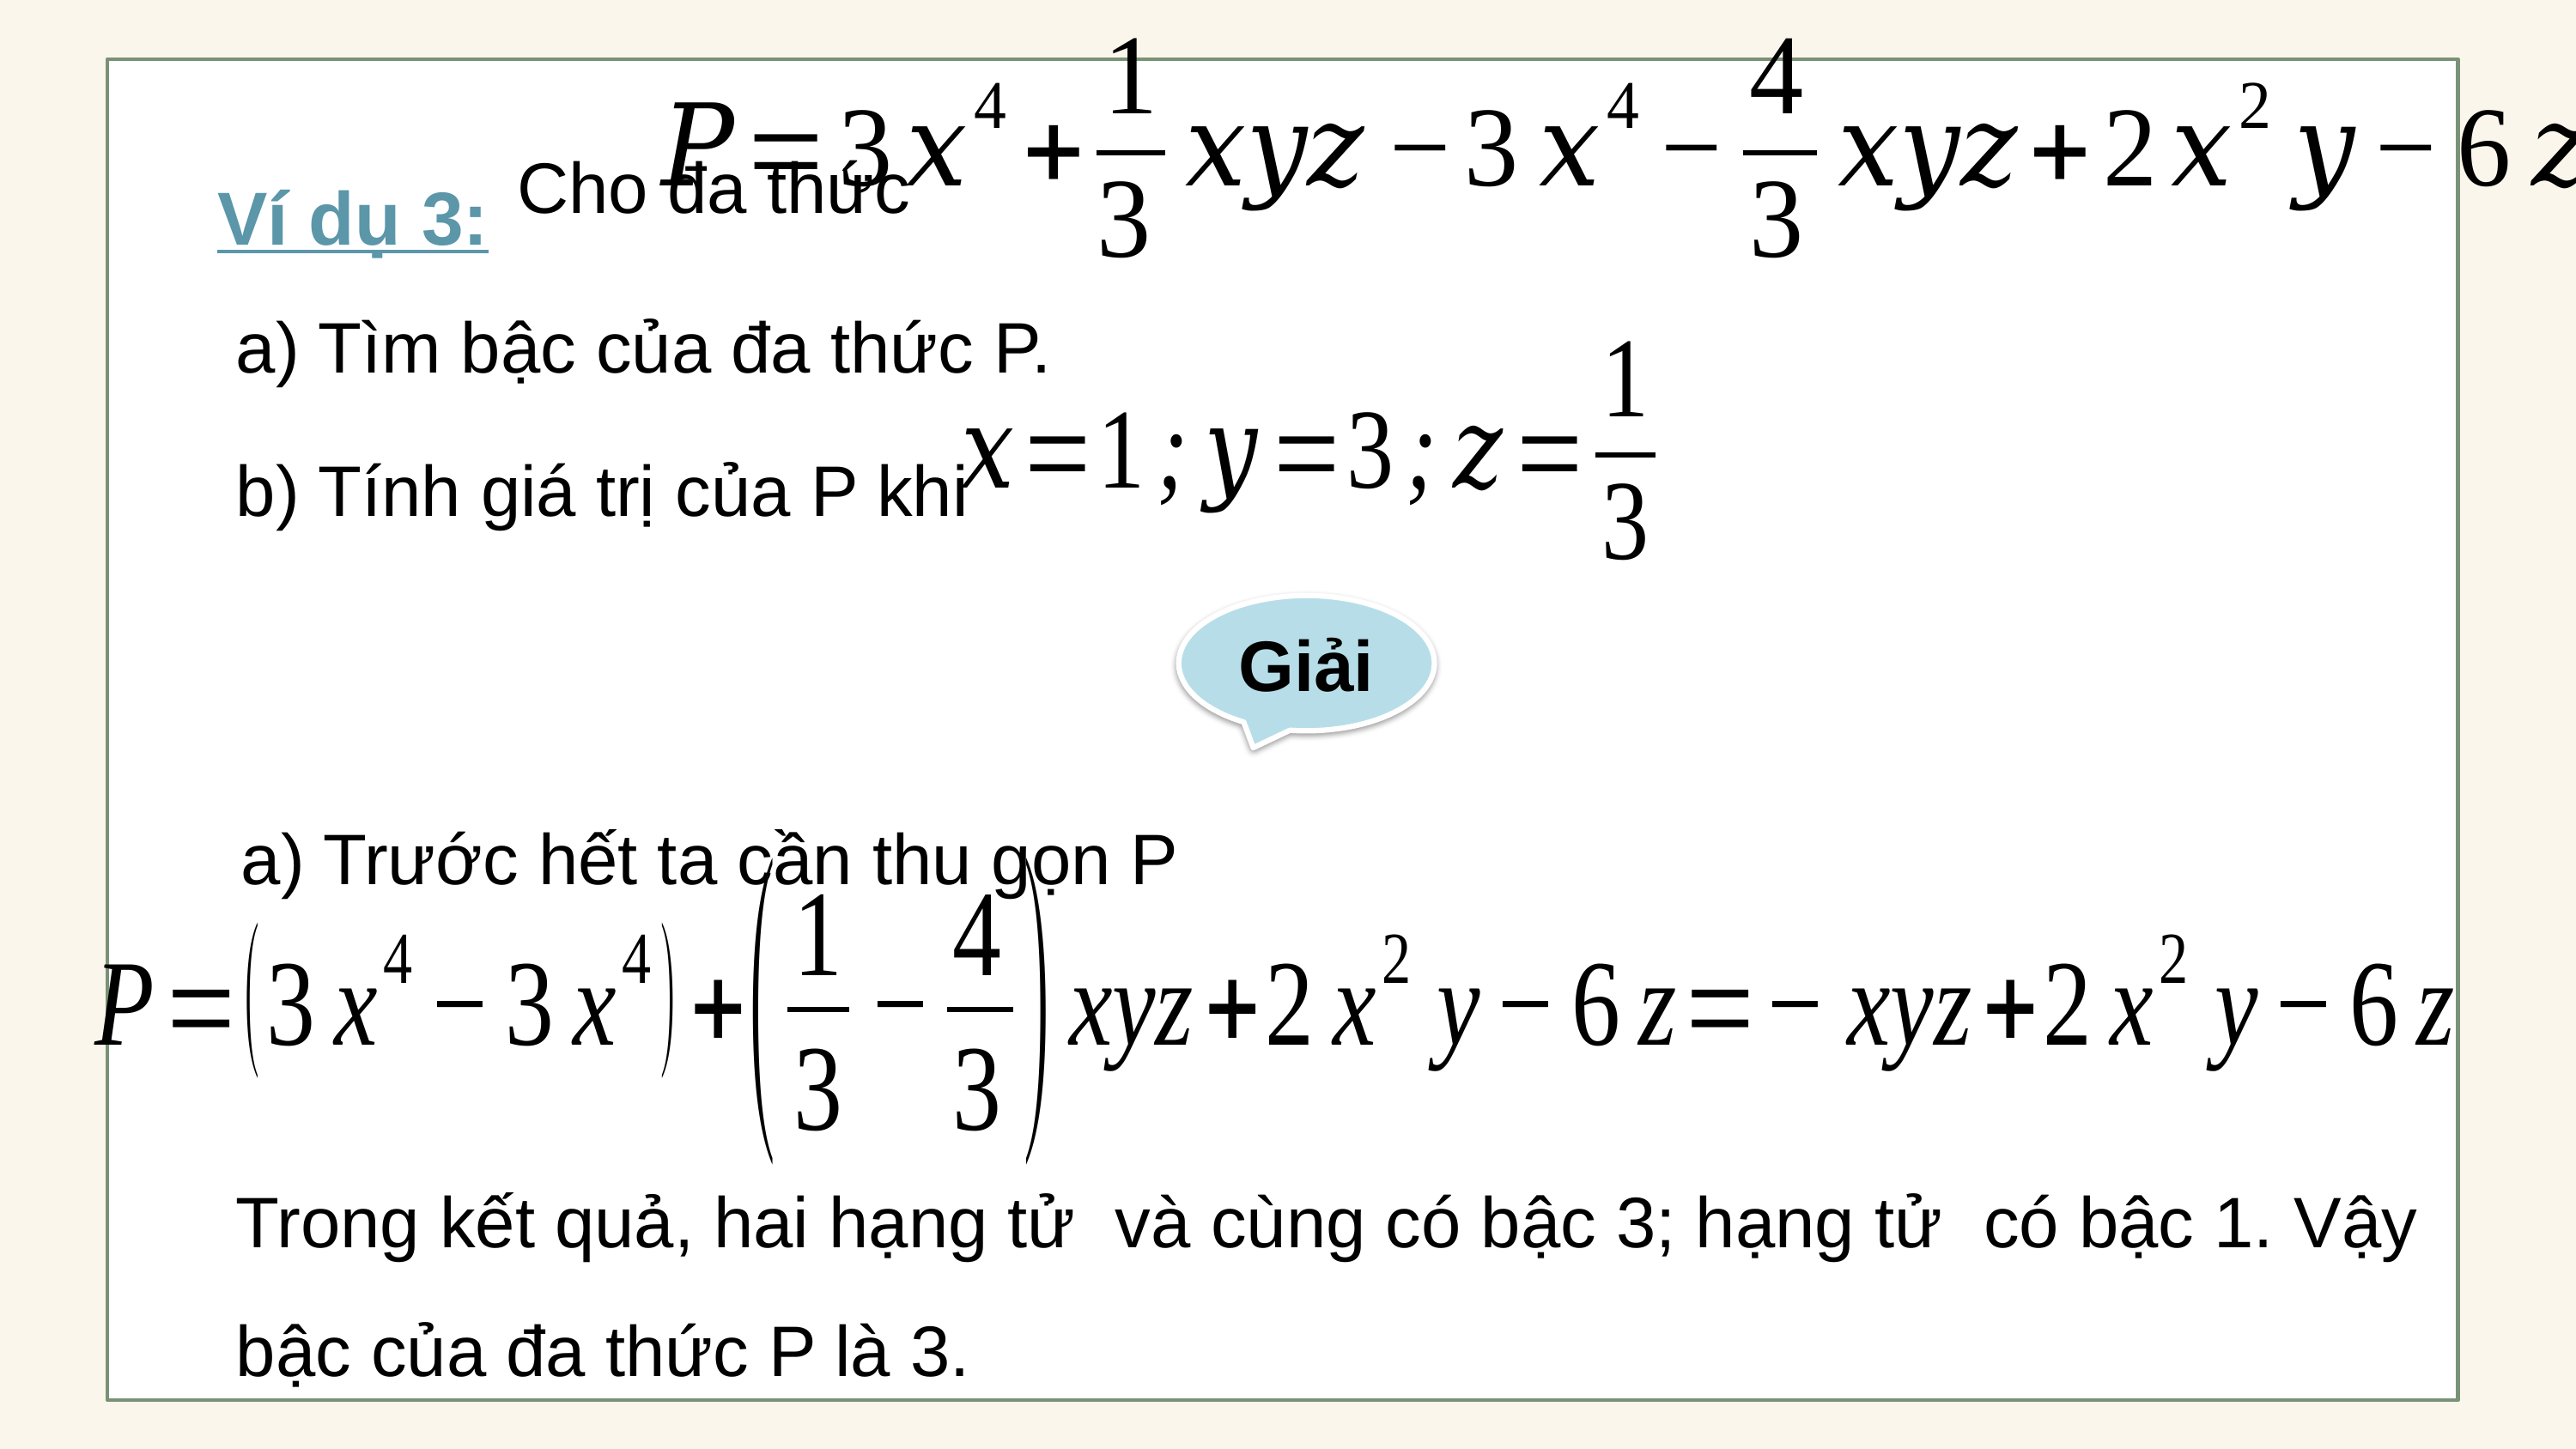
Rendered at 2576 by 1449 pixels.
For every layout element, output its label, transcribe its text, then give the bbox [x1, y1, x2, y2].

text_box Giải [1176, 597, 1437, 750]
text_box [165, 0, 2576, 588]
text_box [106, 58, 2460, 1402]
text_box a) Trước hết ta cần thu gọn P [228, 763, 1192, 906]
